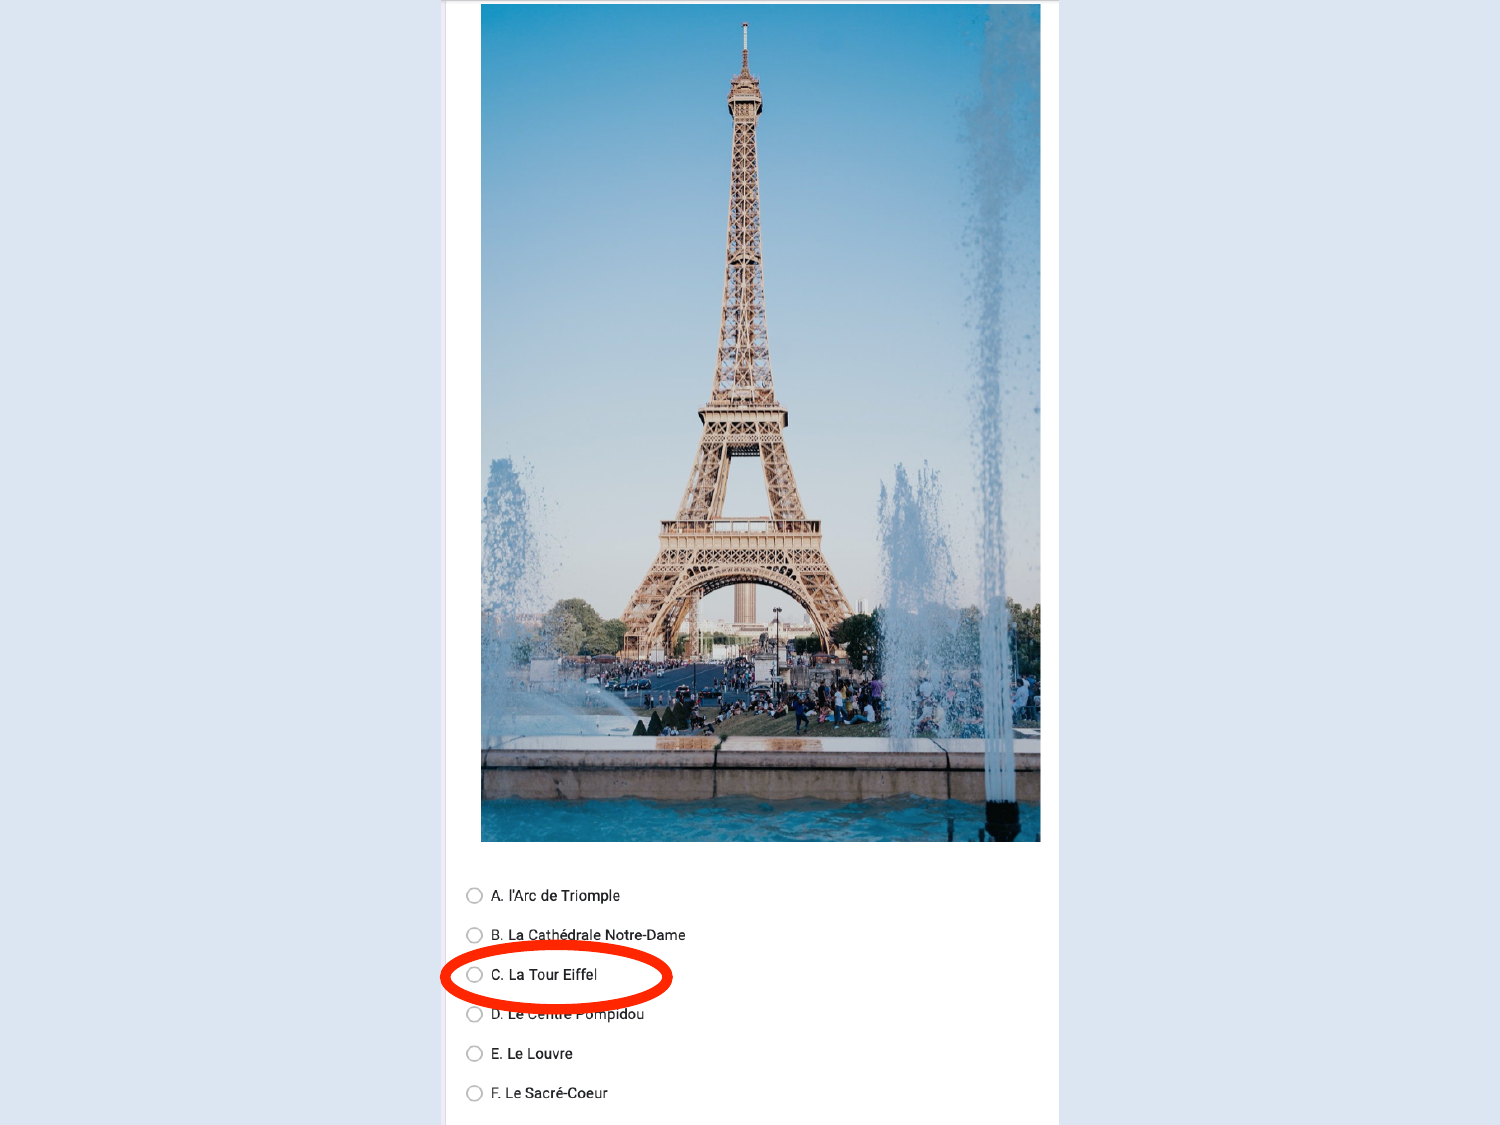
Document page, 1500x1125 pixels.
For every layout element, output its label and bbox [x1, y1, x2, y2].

picture [441, 0, 1059, 1125]
